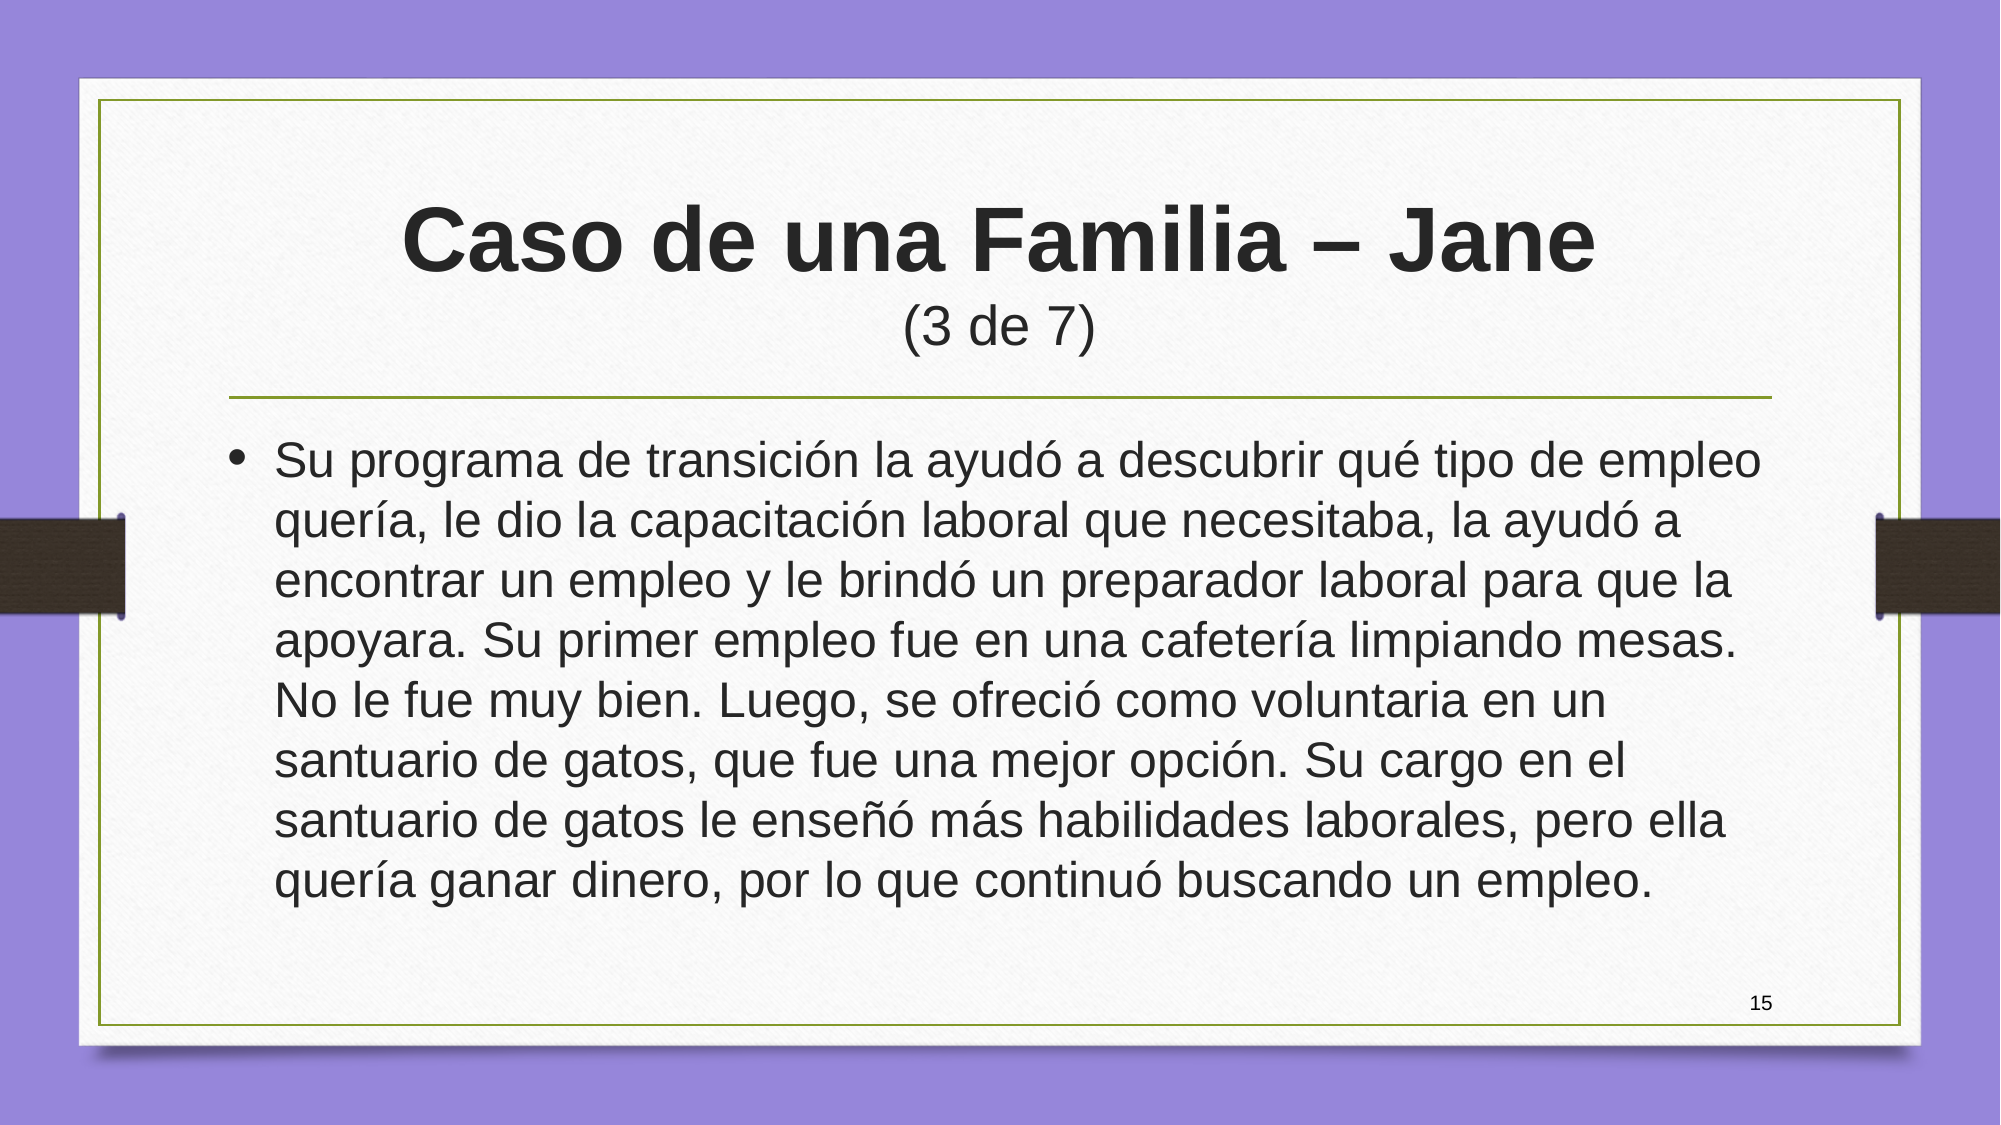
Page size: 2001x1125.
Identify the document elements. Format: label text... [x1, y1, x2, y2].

picture [0, 0, 2001, 1125]
list Su programa de transición la ayudó a descubrir qué tipo de empleo quería, le dio la capacitación laboral que necesitaba, la ayudó a encontrar un empleo y le brindó un preparador laboral para que la apoyara. Su primer empleo fue en una cafetería limpiando mesas. No le fue muy bien. Luego, se ofreció como voluntaria en un santuario de gatos, que fue una mejor opción. Su cargo en el santuario de gatos le enseñó más habilidades laborales, pero ella quería ganar dinero, por lo que continuó buscando un empleo. [212, 419, 1788, 964]
slide_number 15 [1698, 979, 1788, 1025]
title Caso de una Familia – Jane (3 de 7) [212, 161, 1788, 375]
